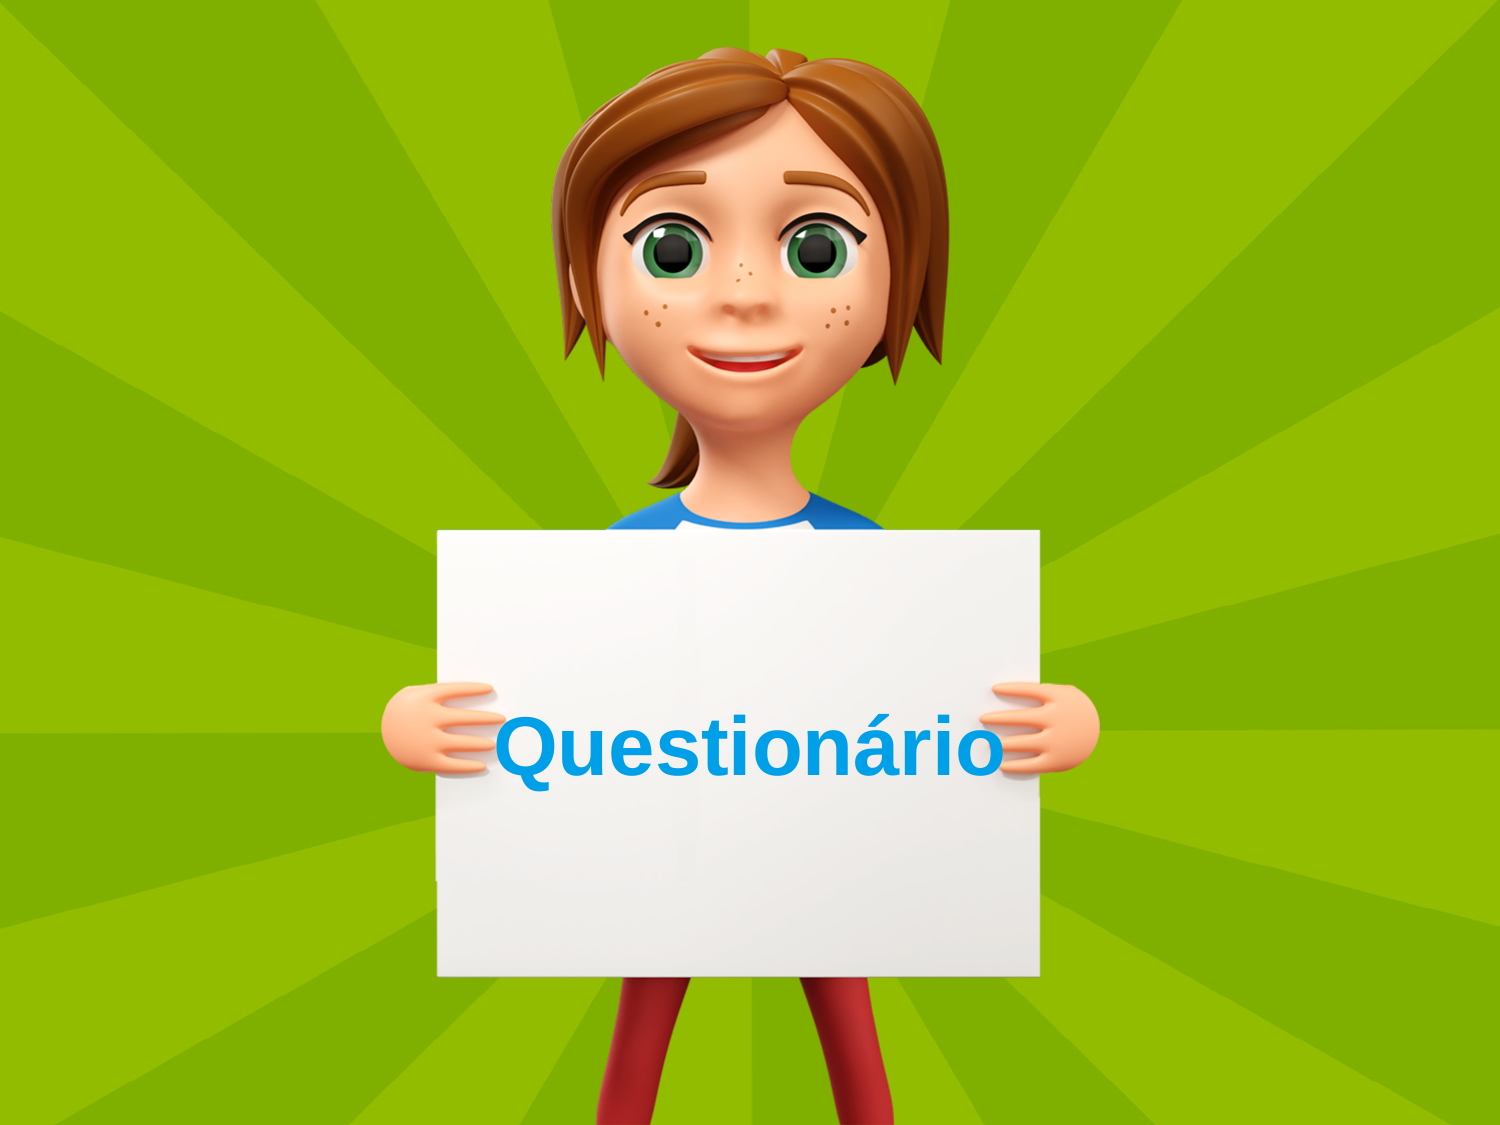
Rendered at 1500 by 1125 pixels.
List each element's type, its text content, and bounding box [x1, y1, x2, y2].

title Questionário [404, 639, 1096, 858]
picture [0, 0, 1500, 1125]
